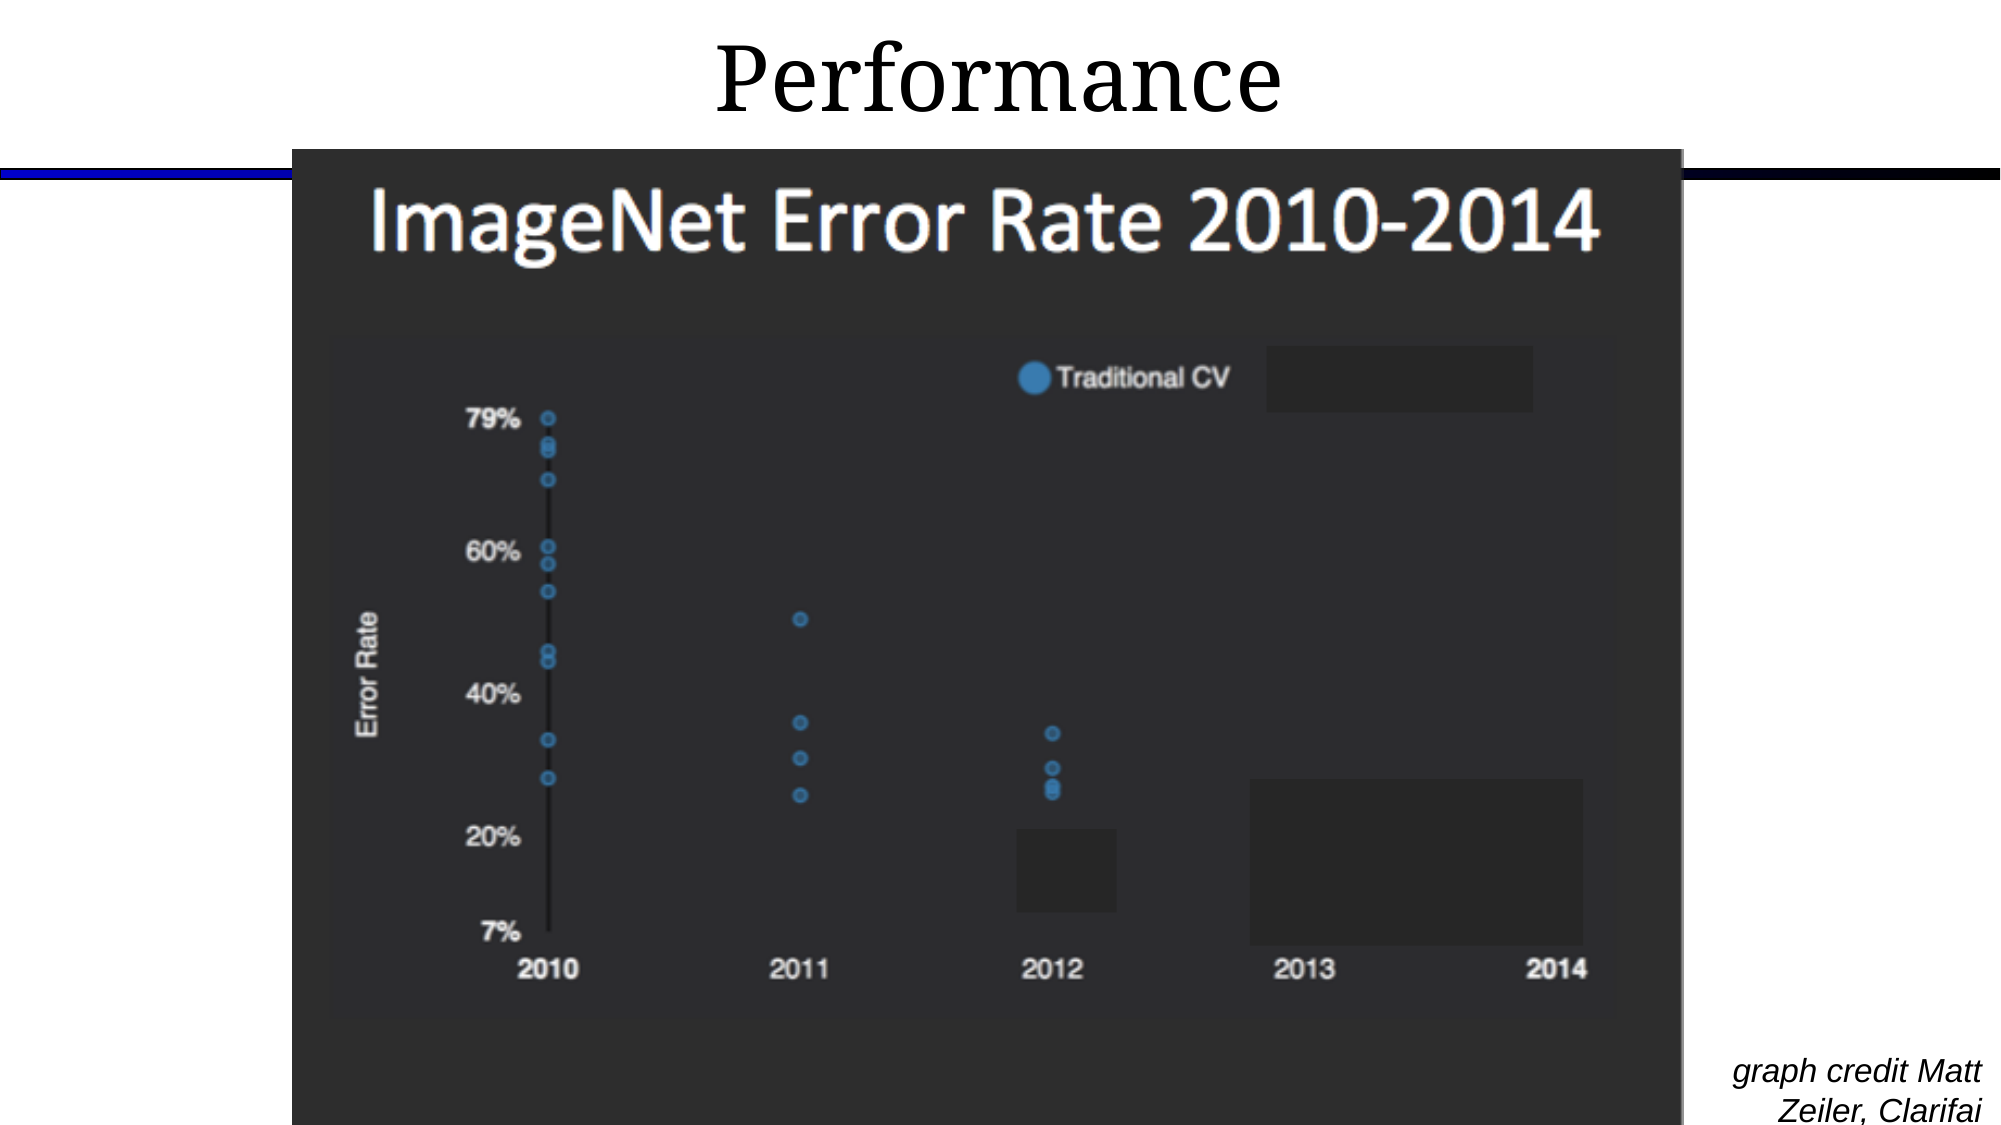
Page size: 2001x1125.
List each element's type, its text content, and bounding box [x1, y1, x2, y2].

text_box graph credit Matt Zeiler, Clarifai [1689, 1029, 2000, 1090]
picture [292, 149, 1684, 1125]
title Performance [99, 0, 1901, 151]
